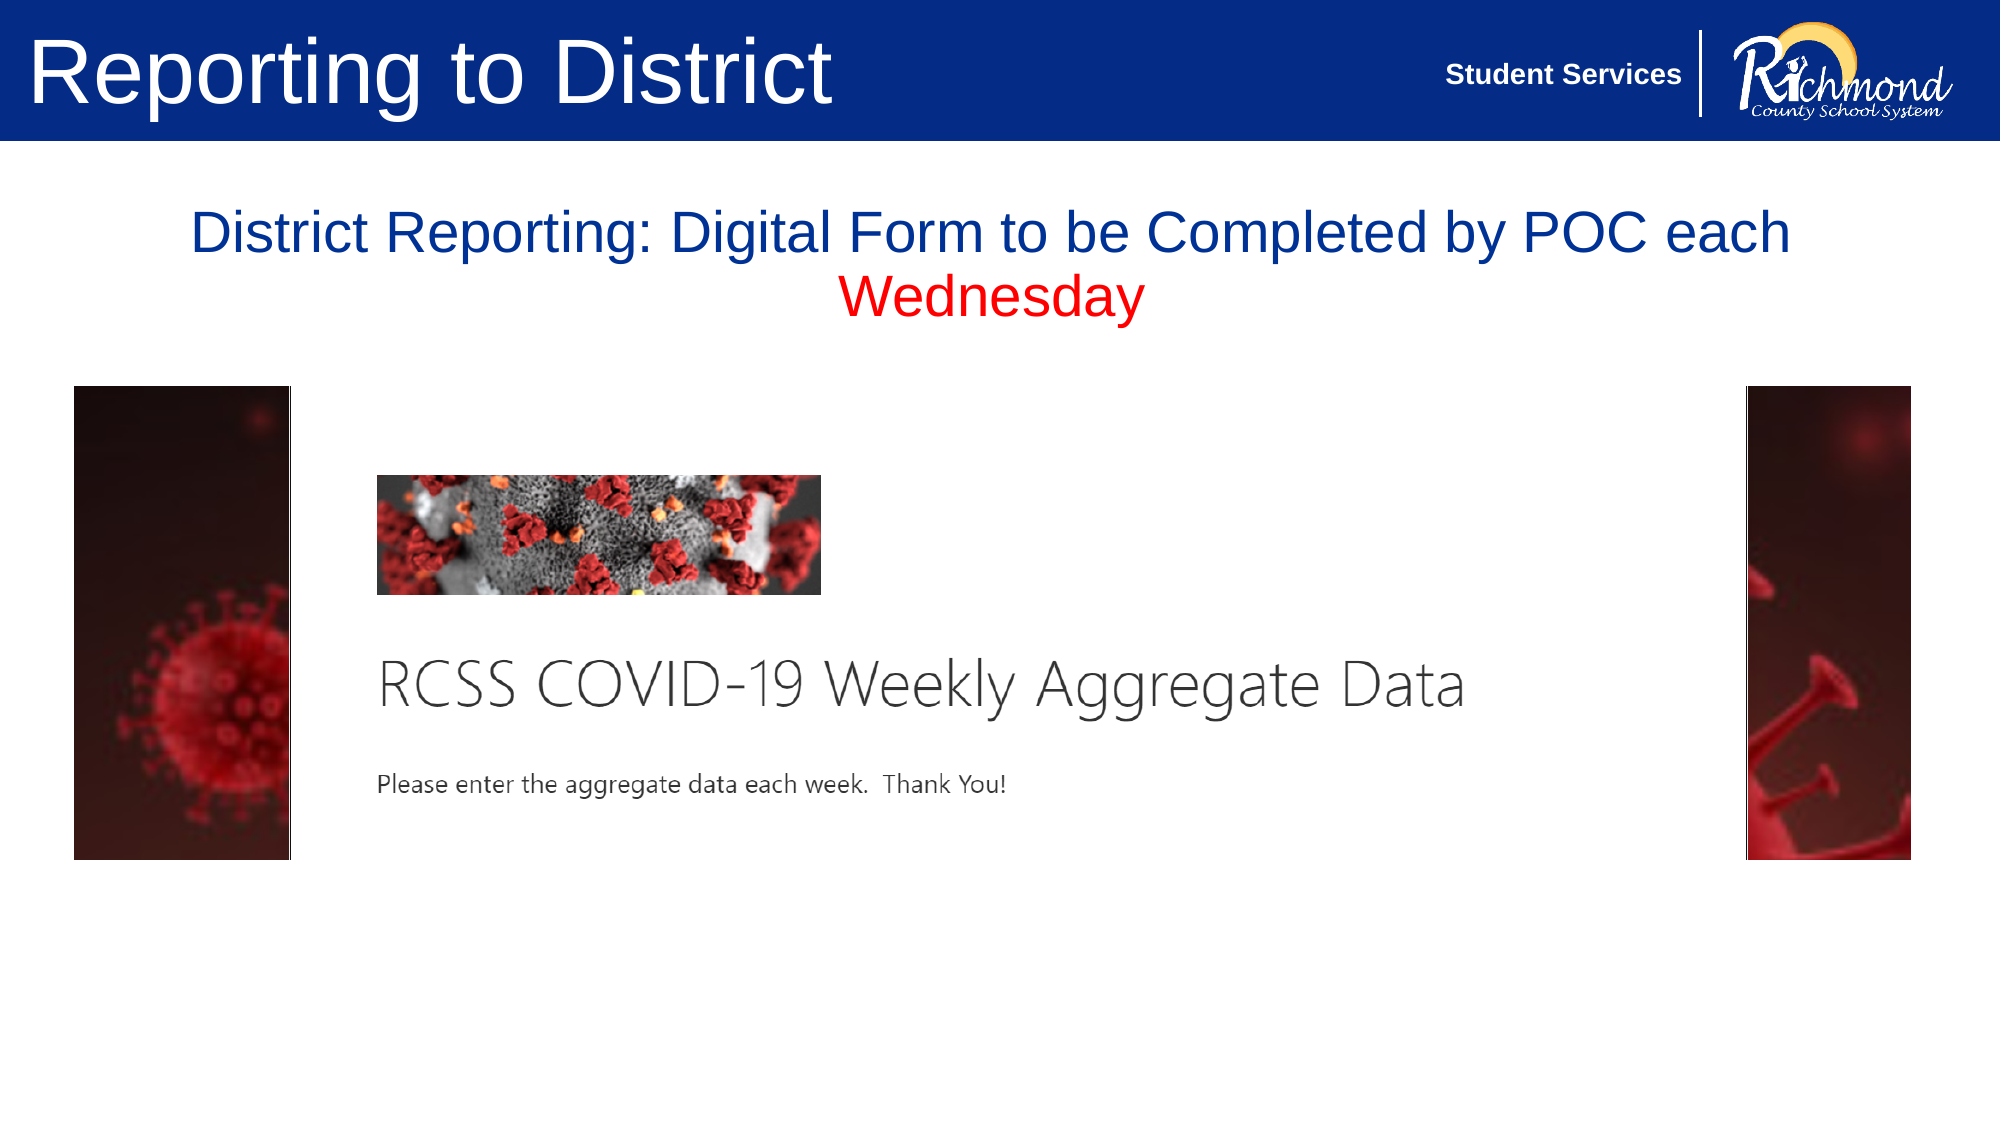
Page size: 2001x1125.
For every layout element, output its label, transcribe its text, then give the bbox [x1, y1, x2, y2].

list District Reporting: Digital Form to be Completed by POC each Wednesday [26, 195, 1959, 909]
picture [1724, 12, 1960, 129]
title Reporting to District [12, 20, 1738, 128]
picture [74, 386, 1911, 860]
